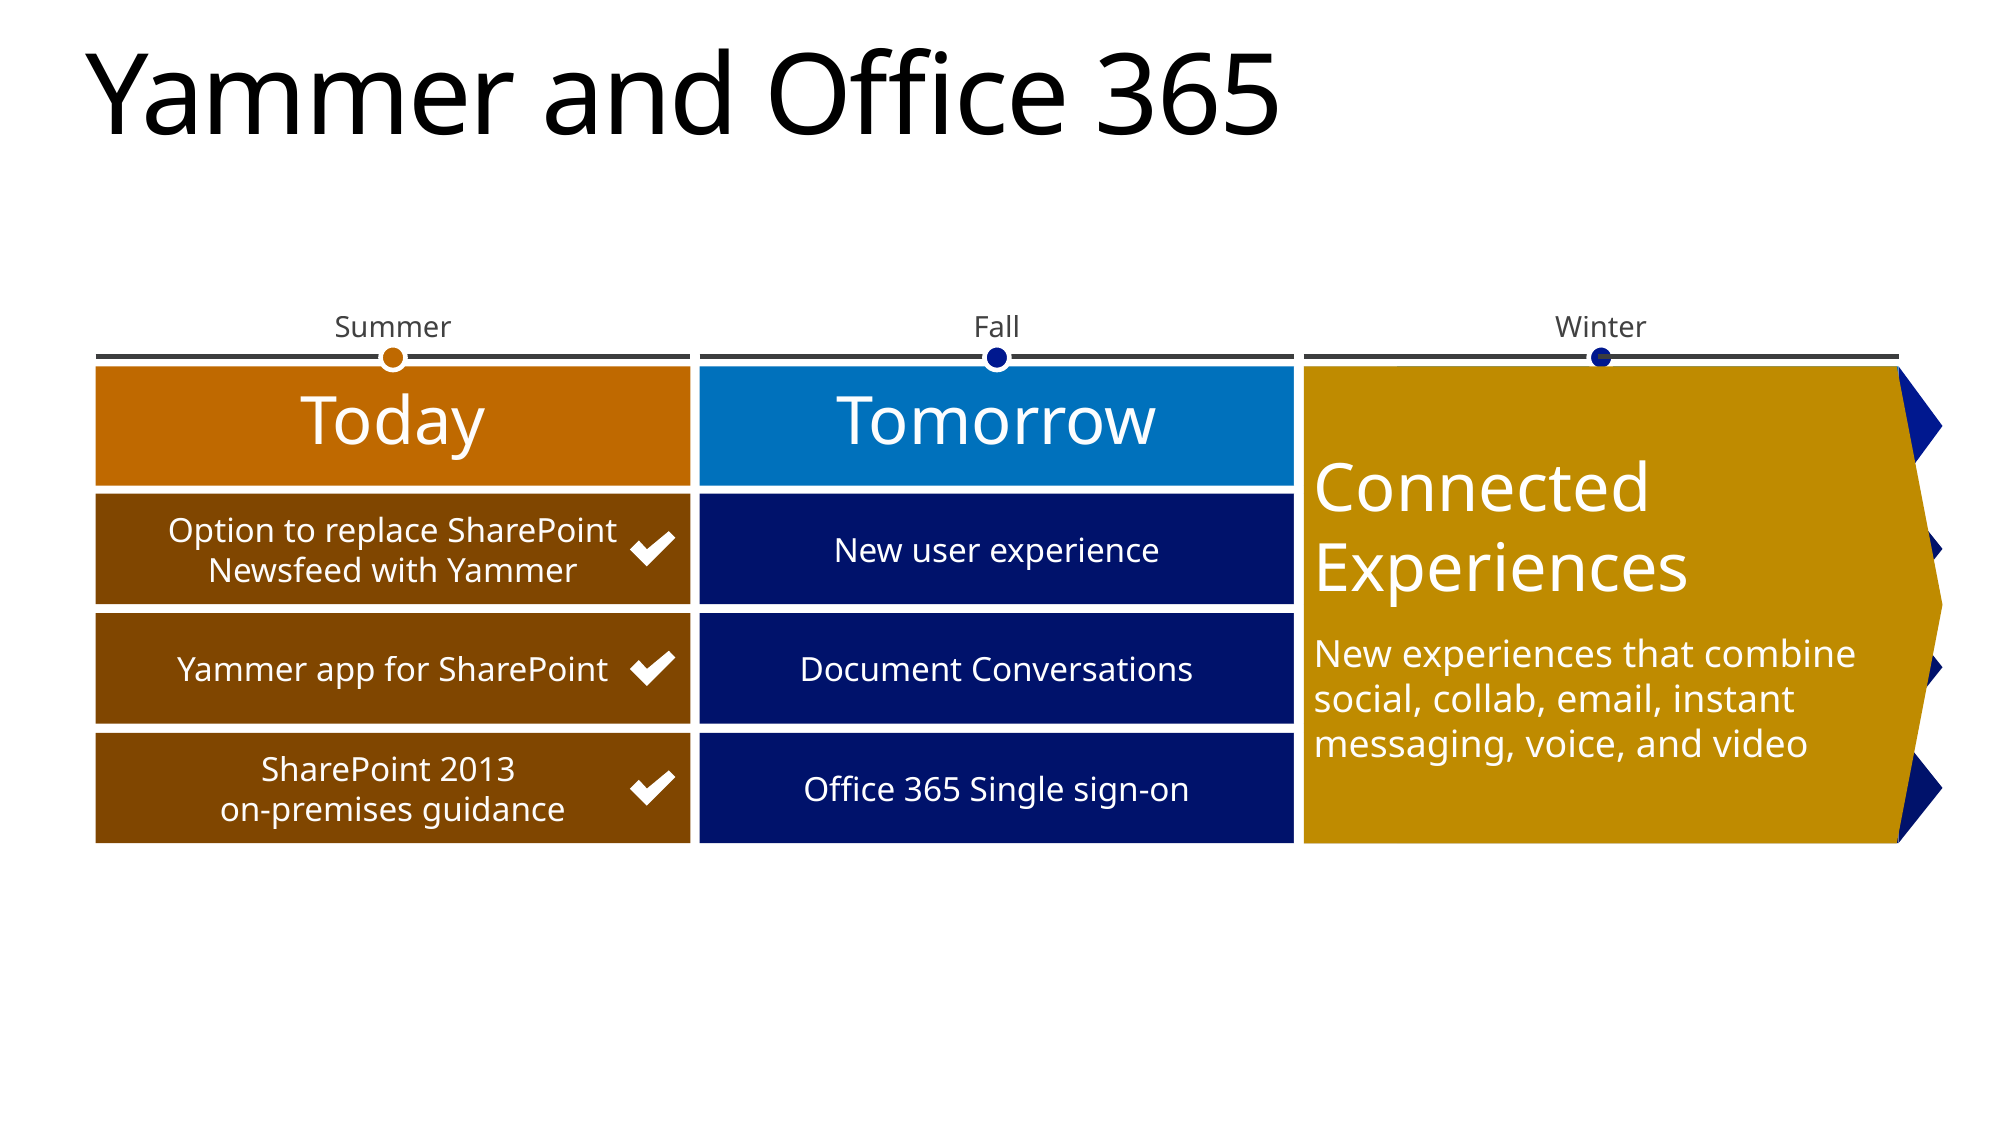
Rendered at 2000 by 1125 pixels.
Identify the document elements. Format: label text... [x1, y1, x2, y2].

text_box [1303, 356, 1943, 844]
title Yammer and Office 365 [85, 37, 1914, 161]
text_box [1293, 366, 1303, 844]
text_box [699, 300, 1943, 844]
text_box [95, 300, 691, 844]
